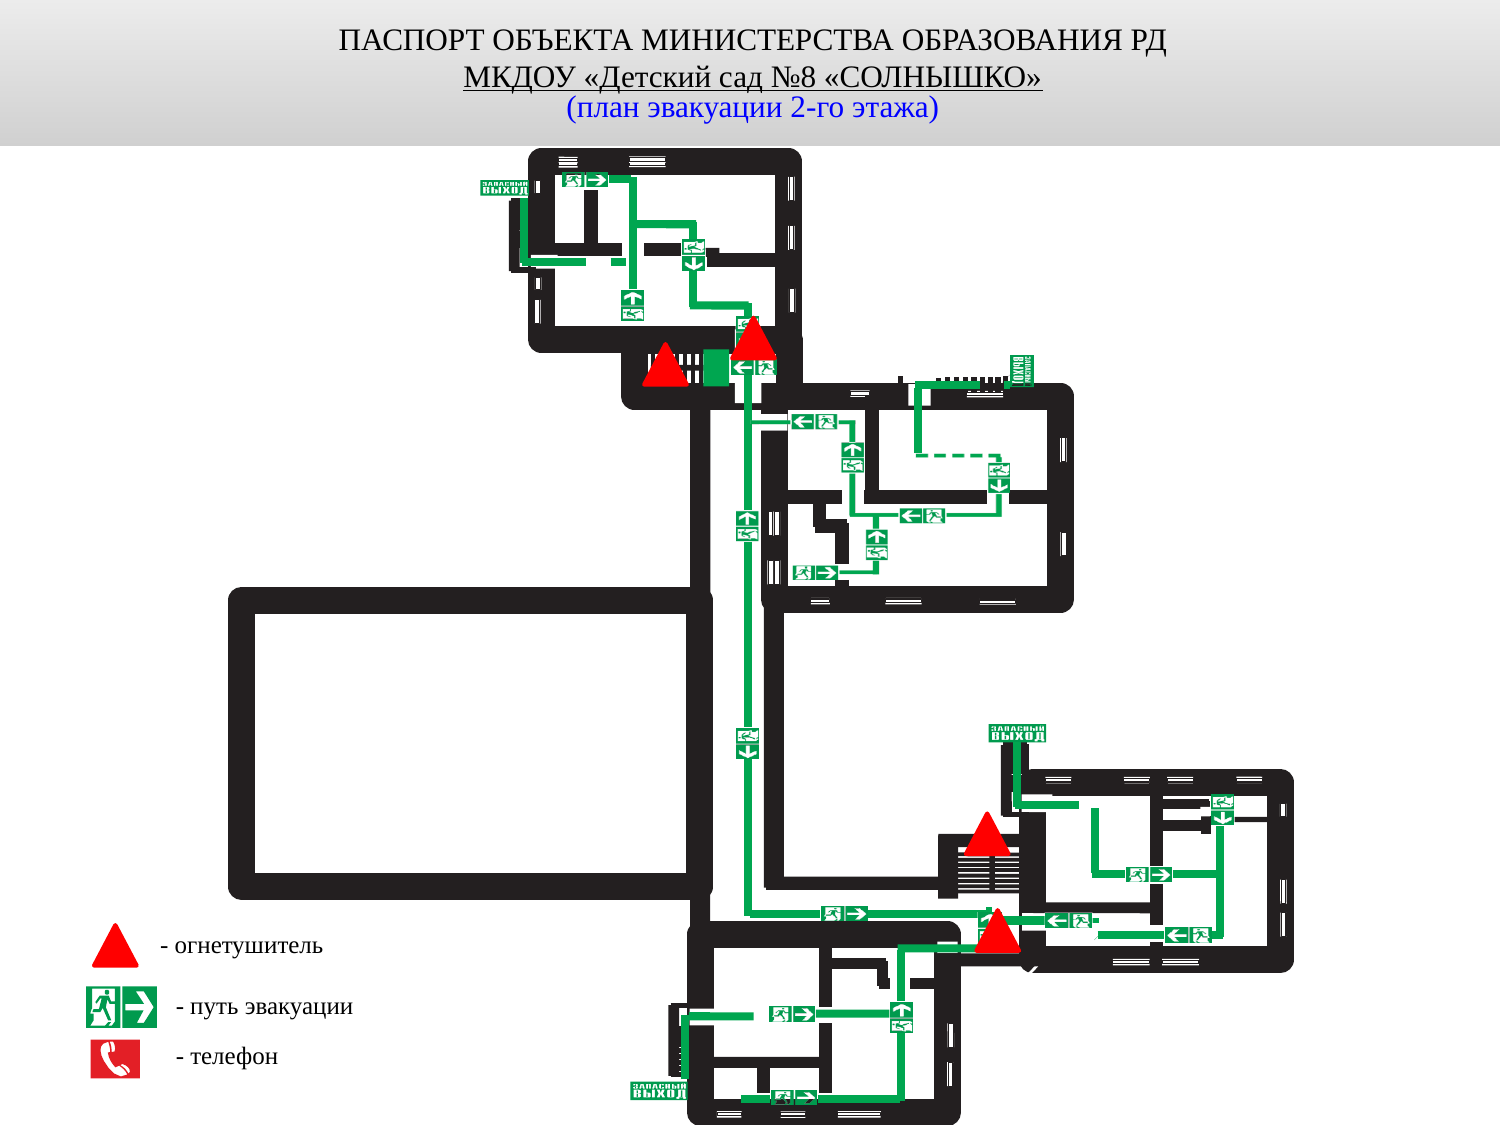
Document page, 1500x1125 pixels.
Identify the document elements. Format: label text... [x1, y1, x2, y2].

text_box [288, 71, 1431, 1117]
text_box - телефон [160, 1032, 283, 1078]
text_box [92, 923, 139, 968]
text_box - огнетушитель [145, 921, 283, 966]
text_box [90, 1039, 140, 1079]
text_box - путь эвакуации [161, 982, 283, 1028]
text_box [86, 986, 121, 1028]
text_box [122, 986, 157, 1028]
text_box ПАСПОРТ ОБЪЕКТА МИНИСТЕРСТВА ОБРАЗОВАНИЯ РД МКДОУ «Детский сад №8 «СОЛНЫШКО» (план эвакуации 2-го этажа) [0, 0, 1500, 146]
